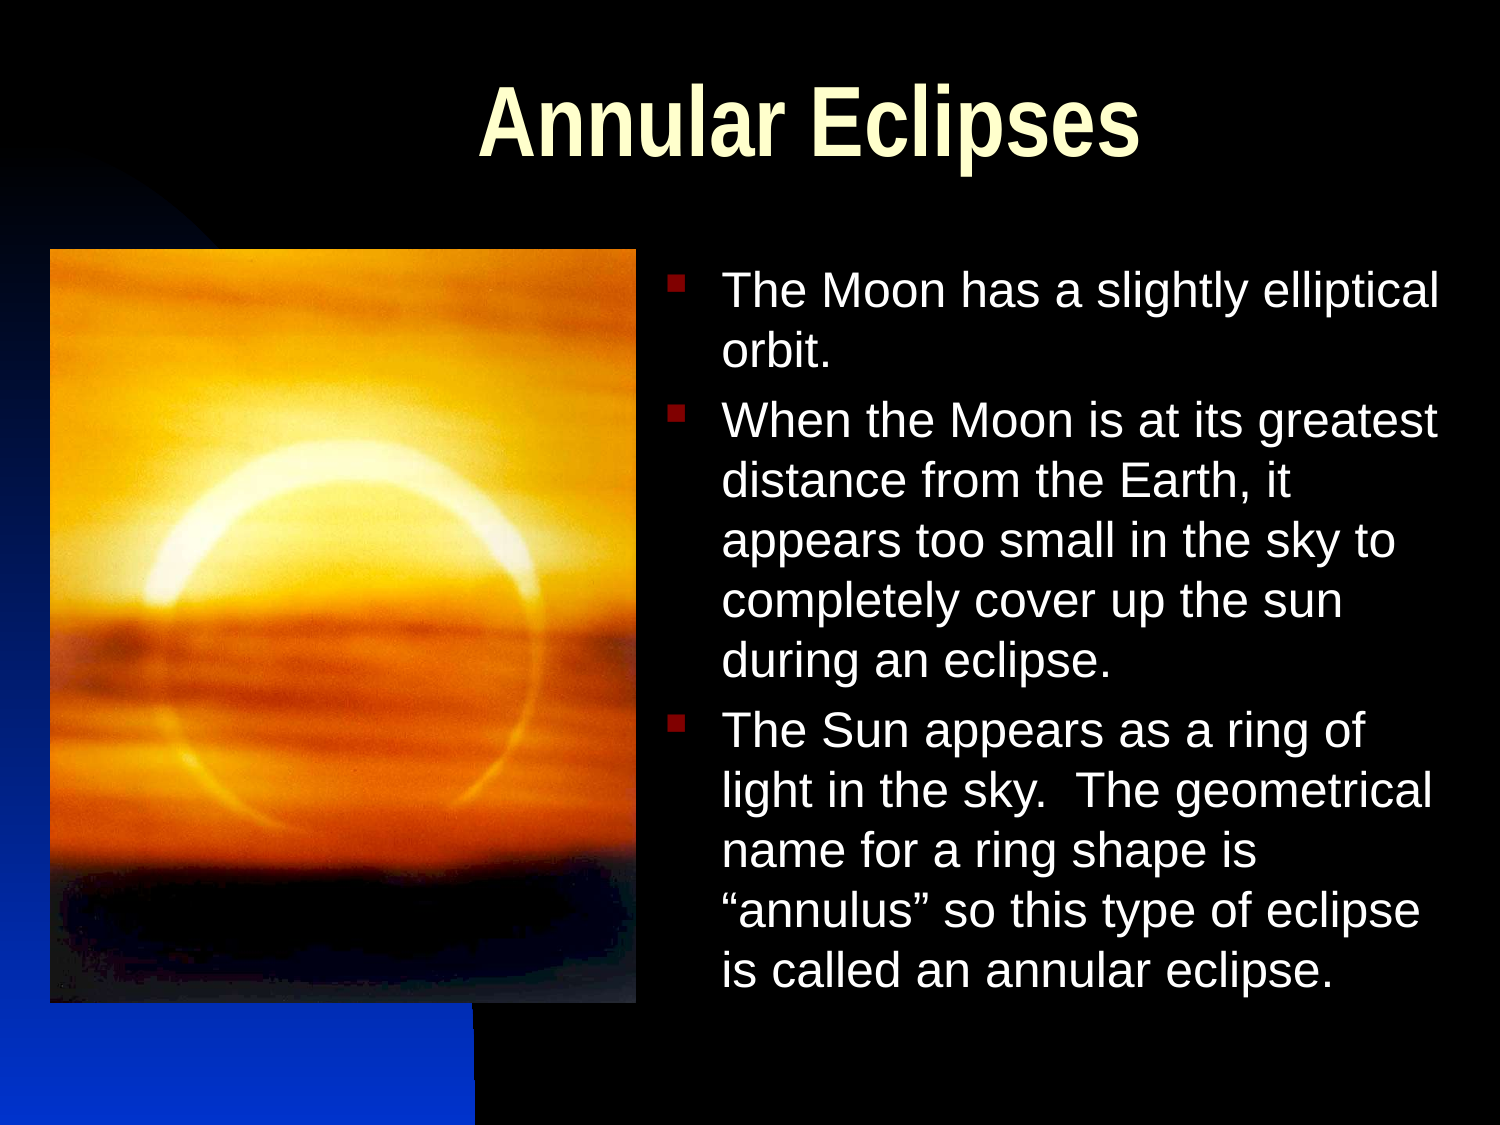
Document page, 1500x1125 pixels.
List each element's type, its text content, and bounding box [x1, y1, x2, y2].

picture [49, 249, 637, 1003]
list The Moon has a slightly elliptical orbit. When the Moon is at its greatest distance from the Earth, it appears too small in the sky to completely cover up the sun during an eclipse. The Sun appears as a ring of light in the sky. The geometrical name for a ring shape is “annulus” so this type of eclipse is called an annular eclipse. [650, 249, 1463, 1075]
title Annular Eclipses [462, 37, 1463, 225]
